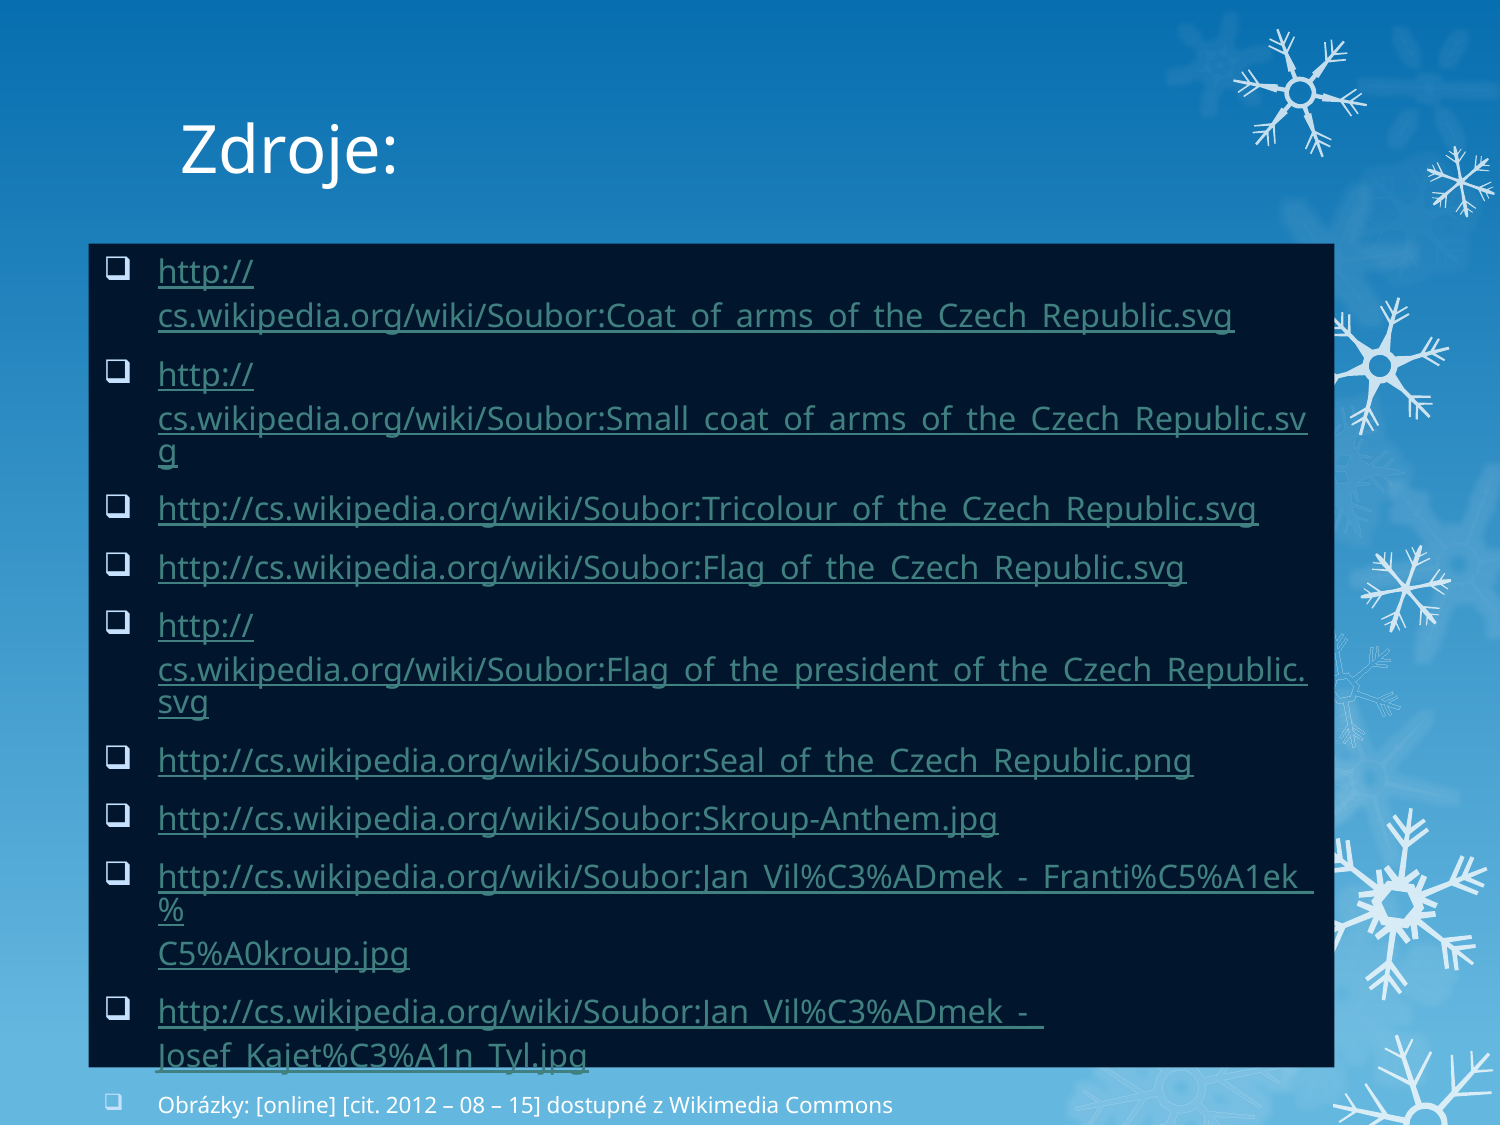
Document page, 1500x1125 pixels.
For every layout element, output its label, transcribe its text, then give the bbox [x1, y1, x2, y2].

title Zdroje: [165, 110, 1335, 243]
list http://cs.wikipedia.org/wiki/Soubor:Coat_of_arms_of_the_Czech_Republic.svg http://cs.wikipedia.org/wiki/Soubor:Small_coat_of_arms_of_the_Czech_Republic.svg http://cs.wikipedia.org/wiki/Soubor:Tricolour_of_the_Czech_Republic.svg http://cs.wikipedia.org/wiki/Soubor:Flag_of_the_Czech_Republic.svg http://cs.wikipedia.org/wiki/Soubor:Flag_of_the_president_of_the_Czech_Republic.svg http://cs.wikipedia.org/wiki/Soubor:Seal_of_the_Czech_Republic.png http://cs.wikipedia.org/wiki/Soubor:Skroup-Anthem.jpg http://cs.wikipedia.org/wiki/Soubor:Jan_Vil%C3%ADmek_-_Franti%C5%A1ek_%C5%A0kroup.jpg http://cs.wikipedia.org/wiki/Soubor:Jan_Vil%C3%ADmek_-_Josef_Kajet%C3%A1n_Tyl.jpg Obrázky: [online] [cit. 2012 – 08 – 15] dostupné z Wikimedia Commons Autorem materiálu a všech jeho částí, není-li uvedeno jinak, je Mgr. Jitka Charvátová. [88, 243, 1335, 1068]
